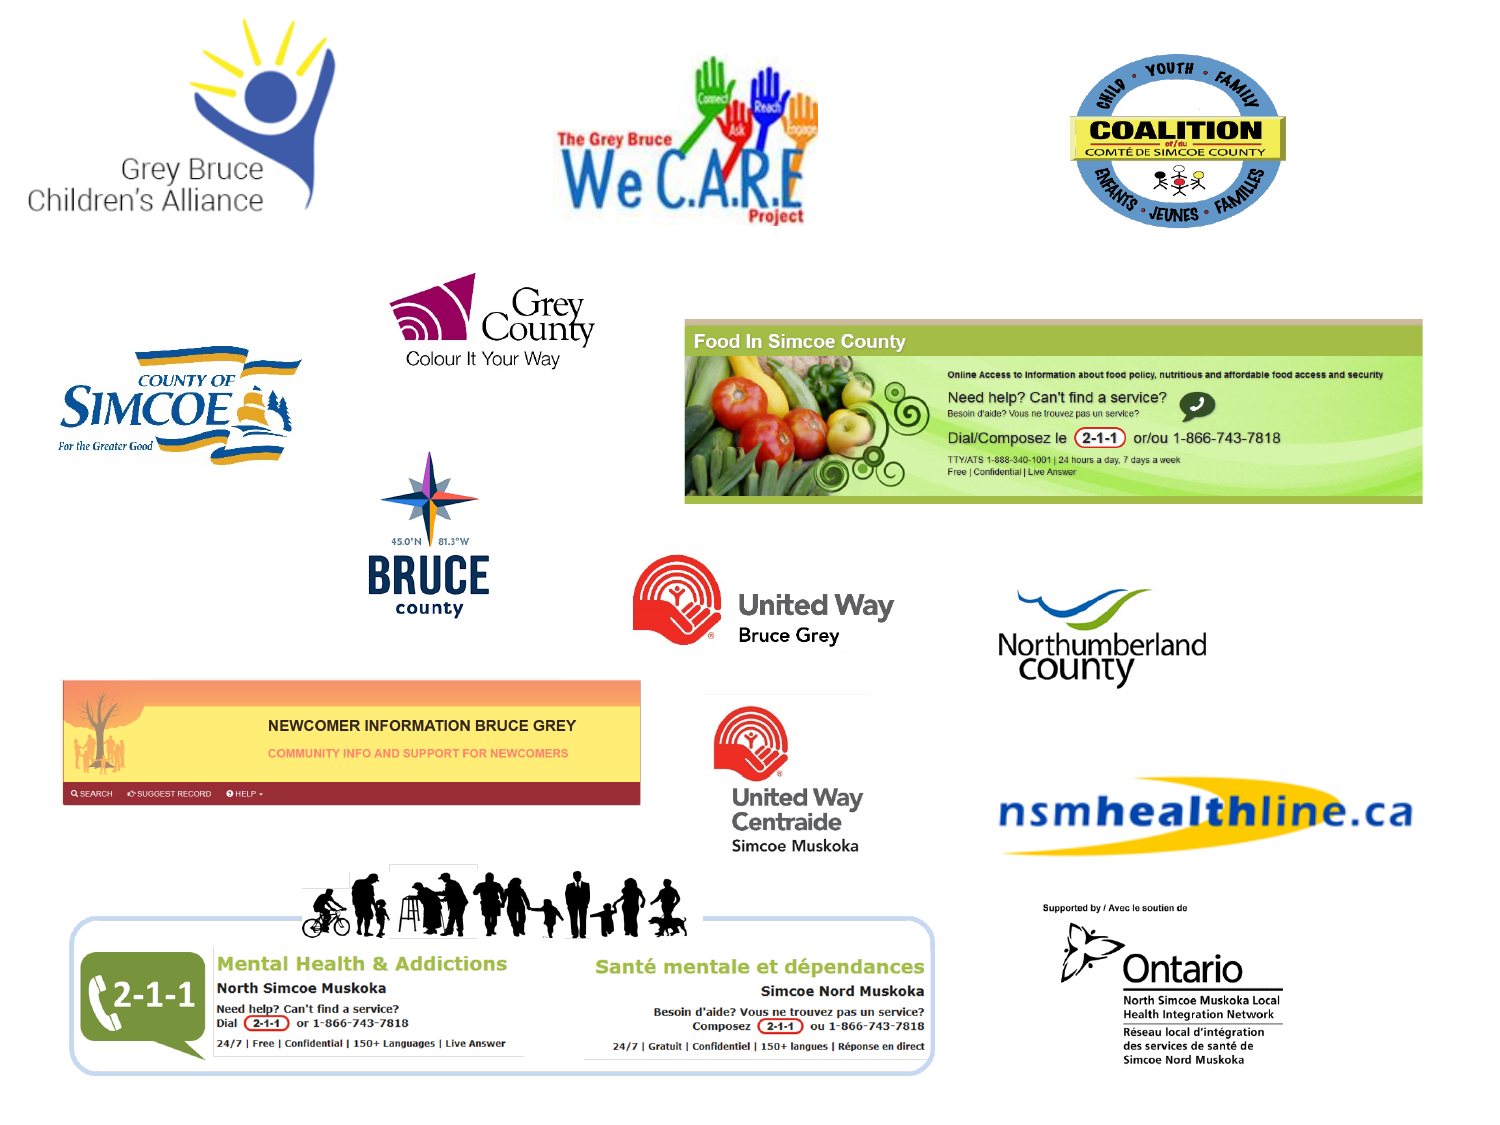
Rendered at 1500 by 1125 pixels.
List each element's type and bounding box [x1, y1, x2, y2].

picture [27, 14, 342, 224]
picture [1056, 36, 1298, 257]
picture [616, 546, 946, 655]
picture [999, 589, 1206, 689]
picture [553, 55, 819, 226]
picture [387, 265, 599, 374]
picture [971, 751, 1441, 882]
picture [58, 346, 302, 465]
picture [362, 447, 496, 624]
picture [684, 319, 1423, 504]
picture [69, 694, 935, 1076]
picture [59, 678, 641, 806]
picture [1037, 898, 1317, 1076]
